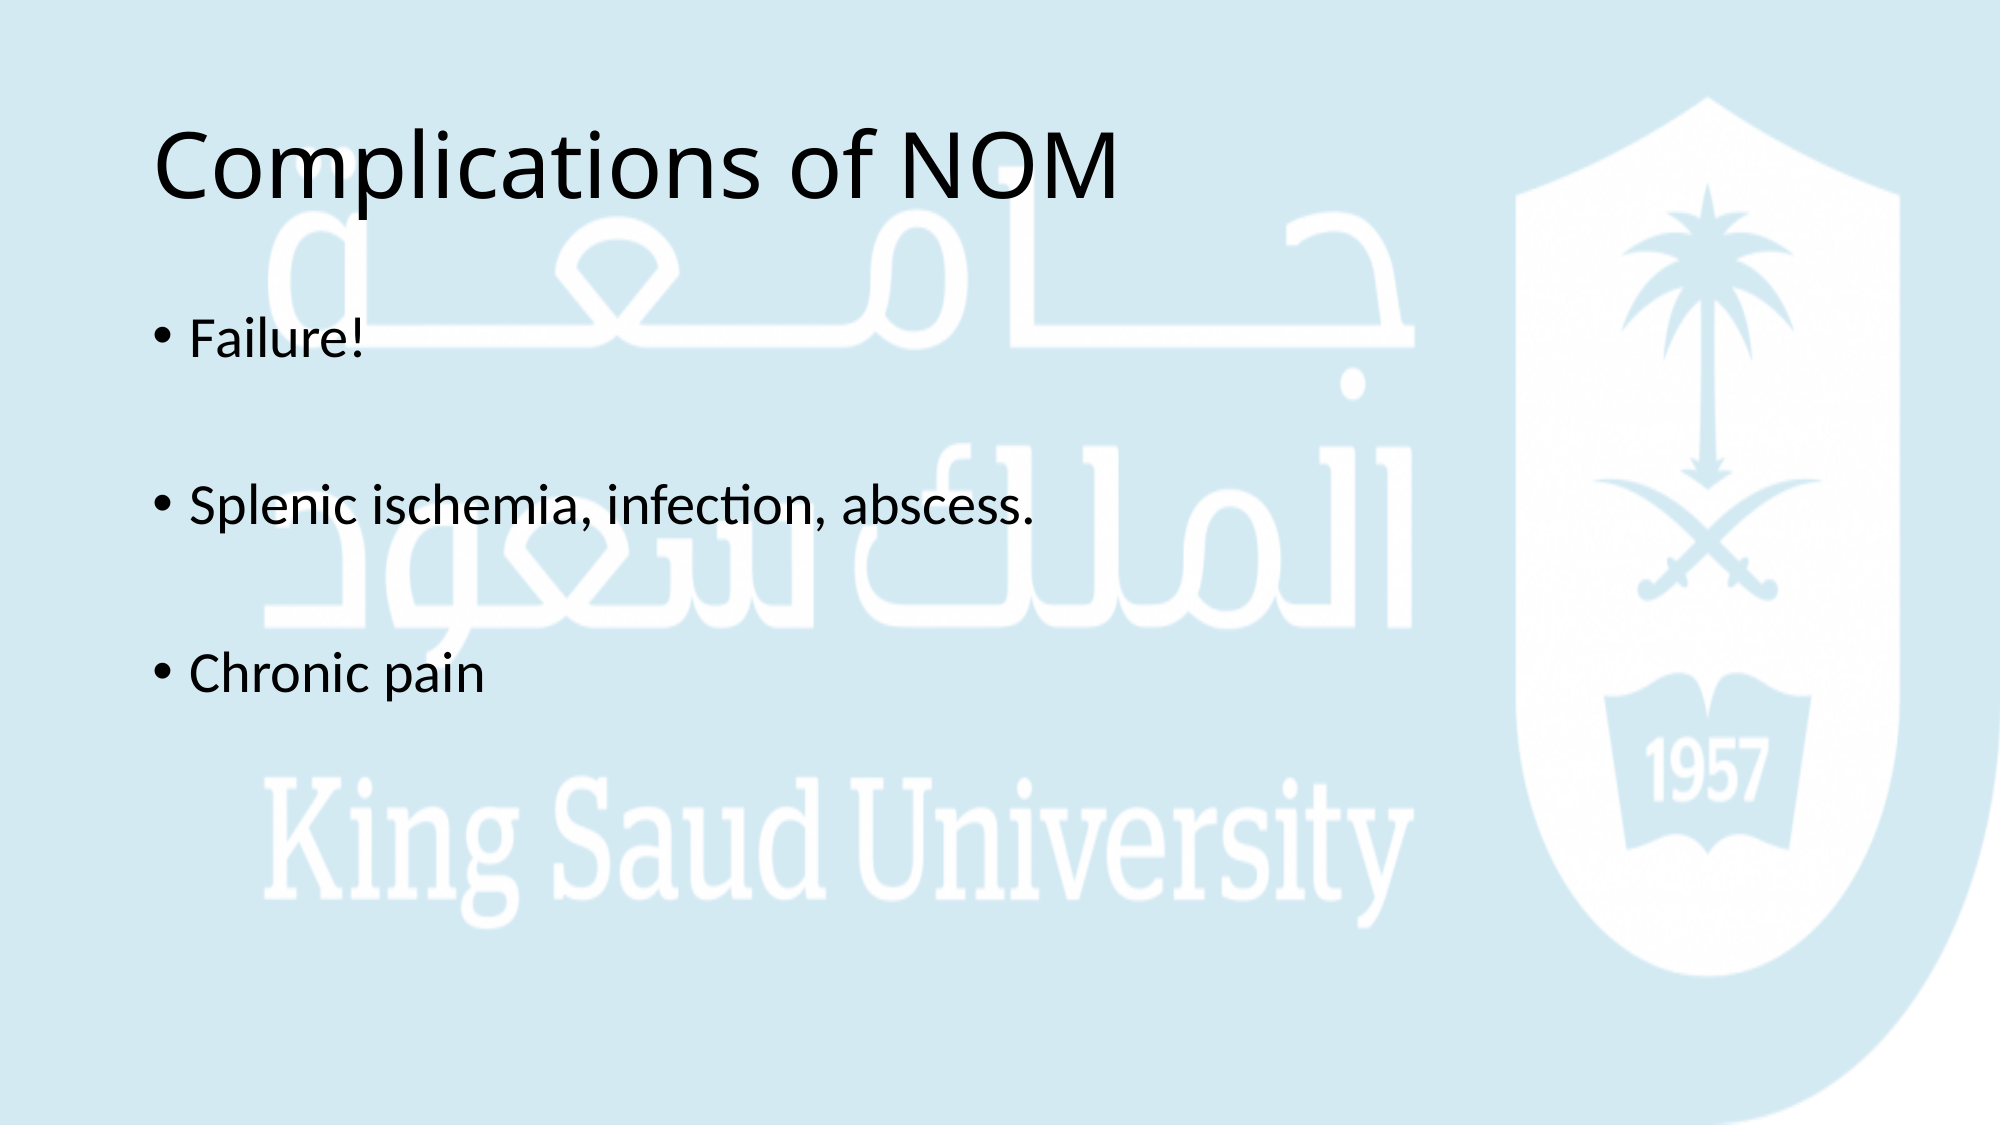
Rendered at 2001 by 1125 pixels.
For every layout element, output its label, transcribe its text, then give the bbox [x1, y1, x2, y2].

list Failure! Splenic ischemia, infection, abscess. Chronic pain [137, 299, 1863, 1014]
title Complications of NOM [137, 59, 1863, 278]
